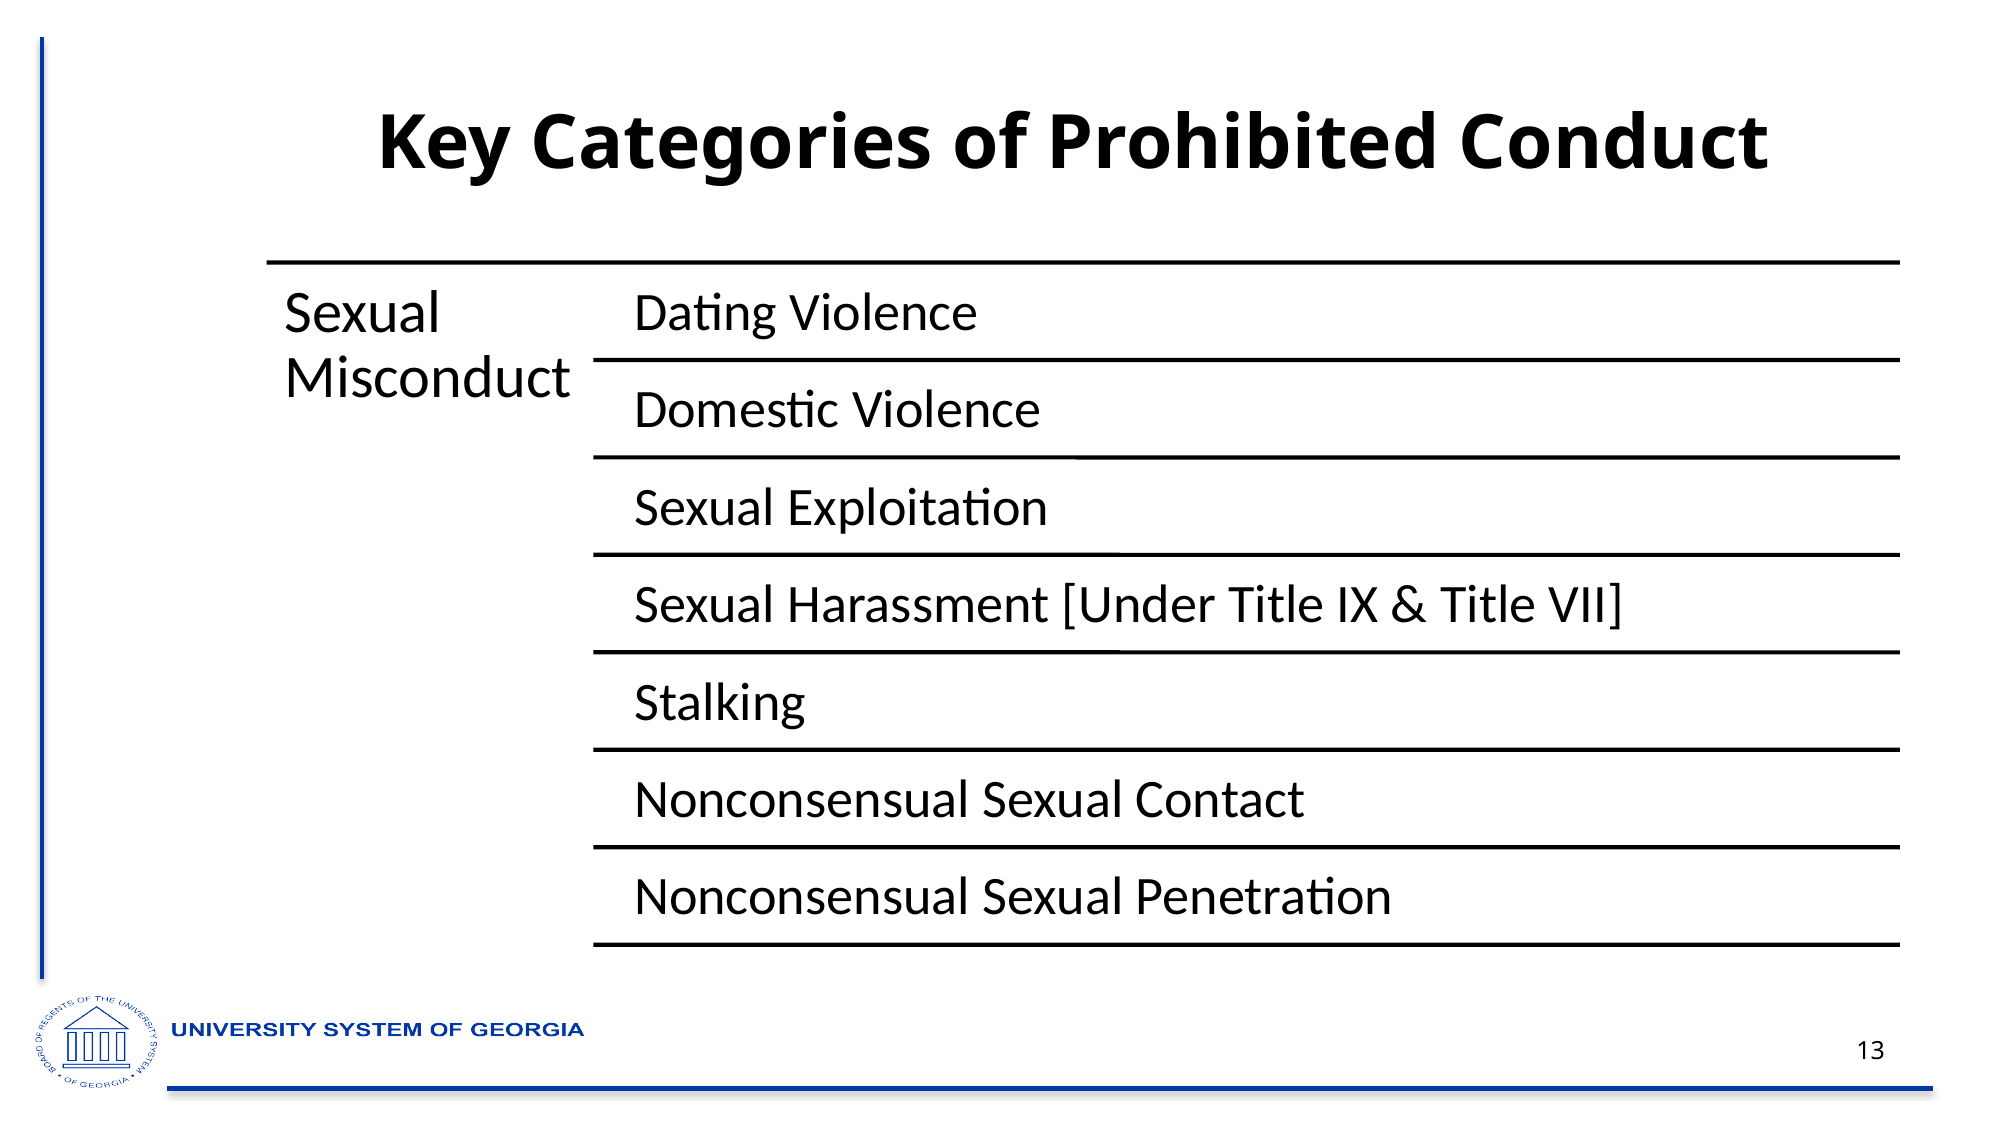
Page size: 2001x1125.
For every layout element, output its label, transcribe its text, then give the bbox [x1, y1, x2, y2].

title Key Categories of Prohibited Conduct [266, 45, 1900, 233]
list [266, 262, 1901, 951]
slide_number 13 [1779, 1022, 1900, 1083]
picture [33, 995, 584, 1088]
